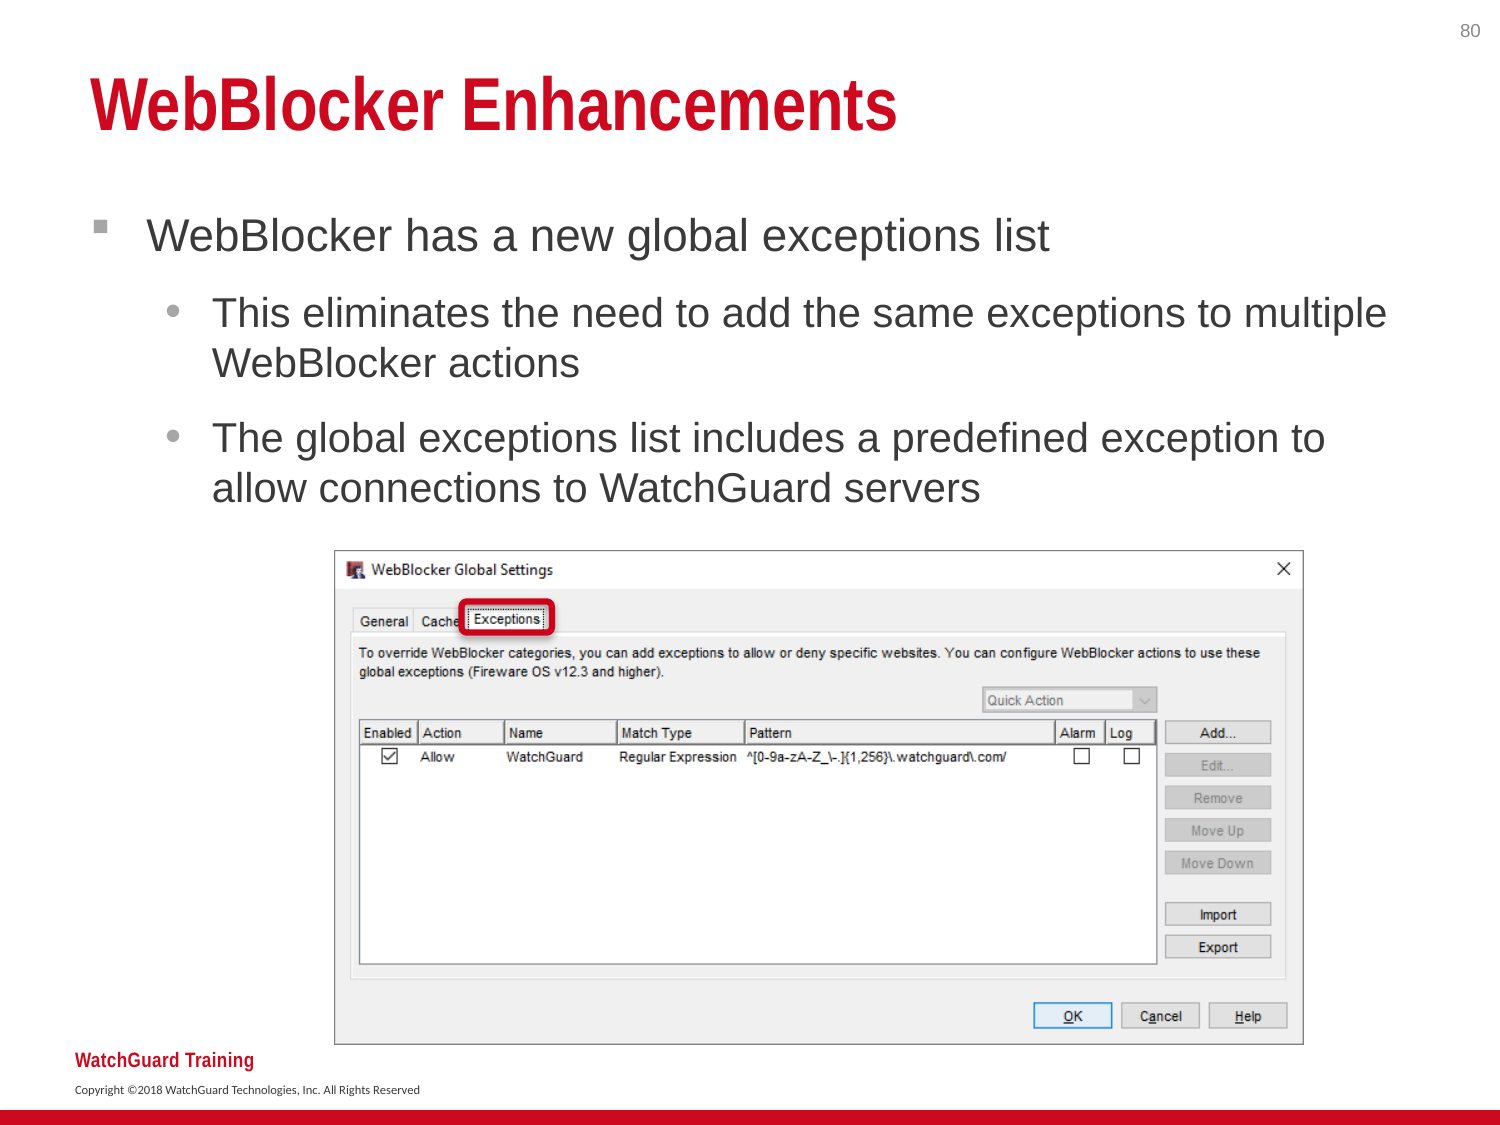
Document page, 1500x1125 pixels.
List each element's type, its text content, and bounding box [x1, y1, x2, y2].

slide_number 80 [1398, 3, 1497, 57]
list WebBlocker has a new global exceptions list This eliminates the need to add the same exceptions to multiple WebBlocker actions The global exceptions list includes a predefined exception to allow connections to WatchGuard servers [75, 198, 1425, 1005]
picture [334, 550, 1304, 1045]
title WebBlocker Enhancements [75, 45, 1425, 156]
